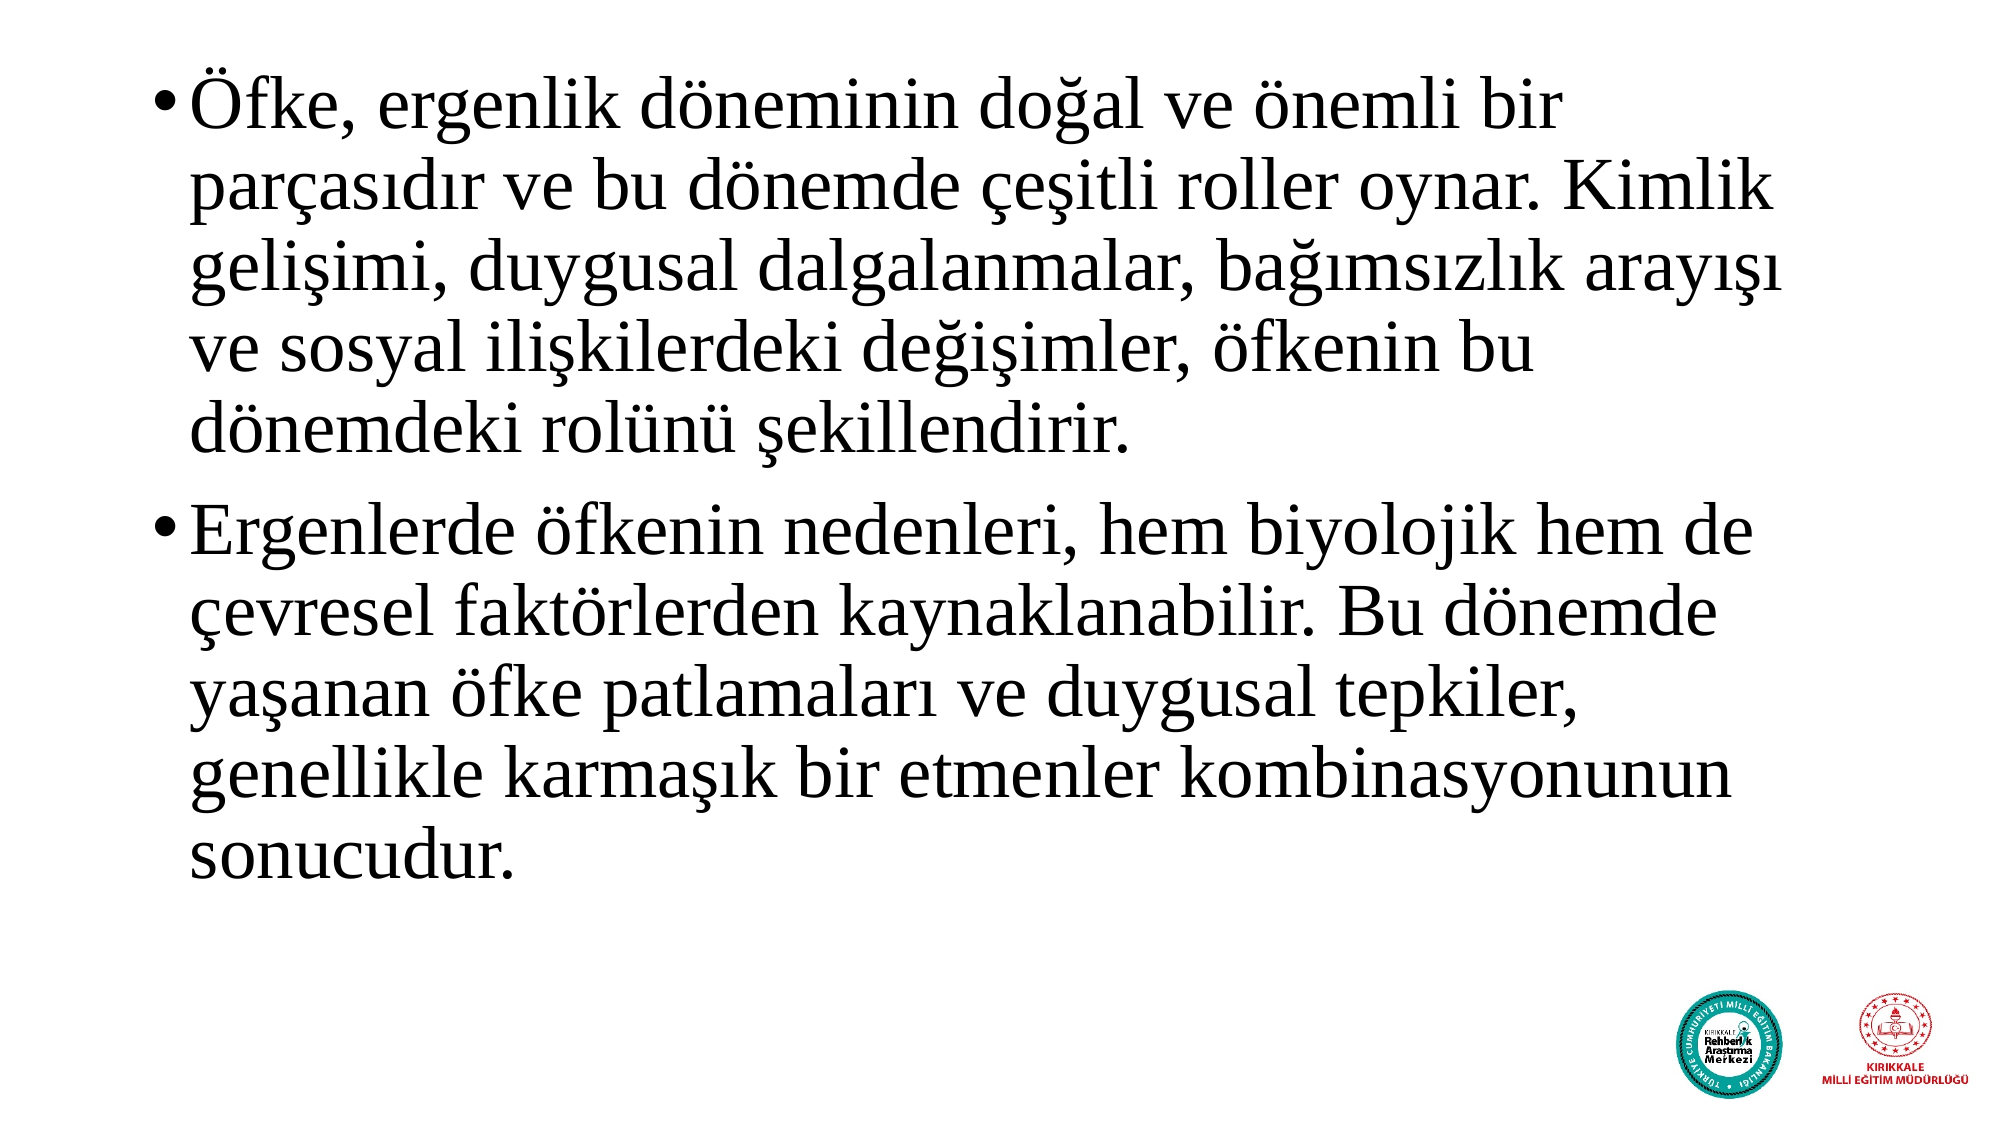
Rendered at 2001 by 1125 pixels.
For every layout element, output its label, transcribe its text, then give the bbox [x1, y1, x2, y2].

picture [1809, 963, 1983, 1117]
picture [1674, 988, 1784, 1100]
list Öfke, ergenlik döneminin doğal ve önemli bir parçasıdır ve bu dönemde çeşitli roller oynar. Kimlik gelişimi, duygusal dalgalanmalar, bağımsızlık arayışı ve sosyal ilişkilerdeki değişimler, öfkenin bu dönemdeki rolünü şekillendirir. Ergenlerde öfkenin nedenleri, hem biyolojik hem de çevresel faktörlerden kaynaklanabilir. Bu dönemde yaşanan öfke patlamaları ve duygusal tepkiler, genellikle karmaşık bir etmenler kombinasyonunun sonucudur. [137, 56, 1863, 1014]
